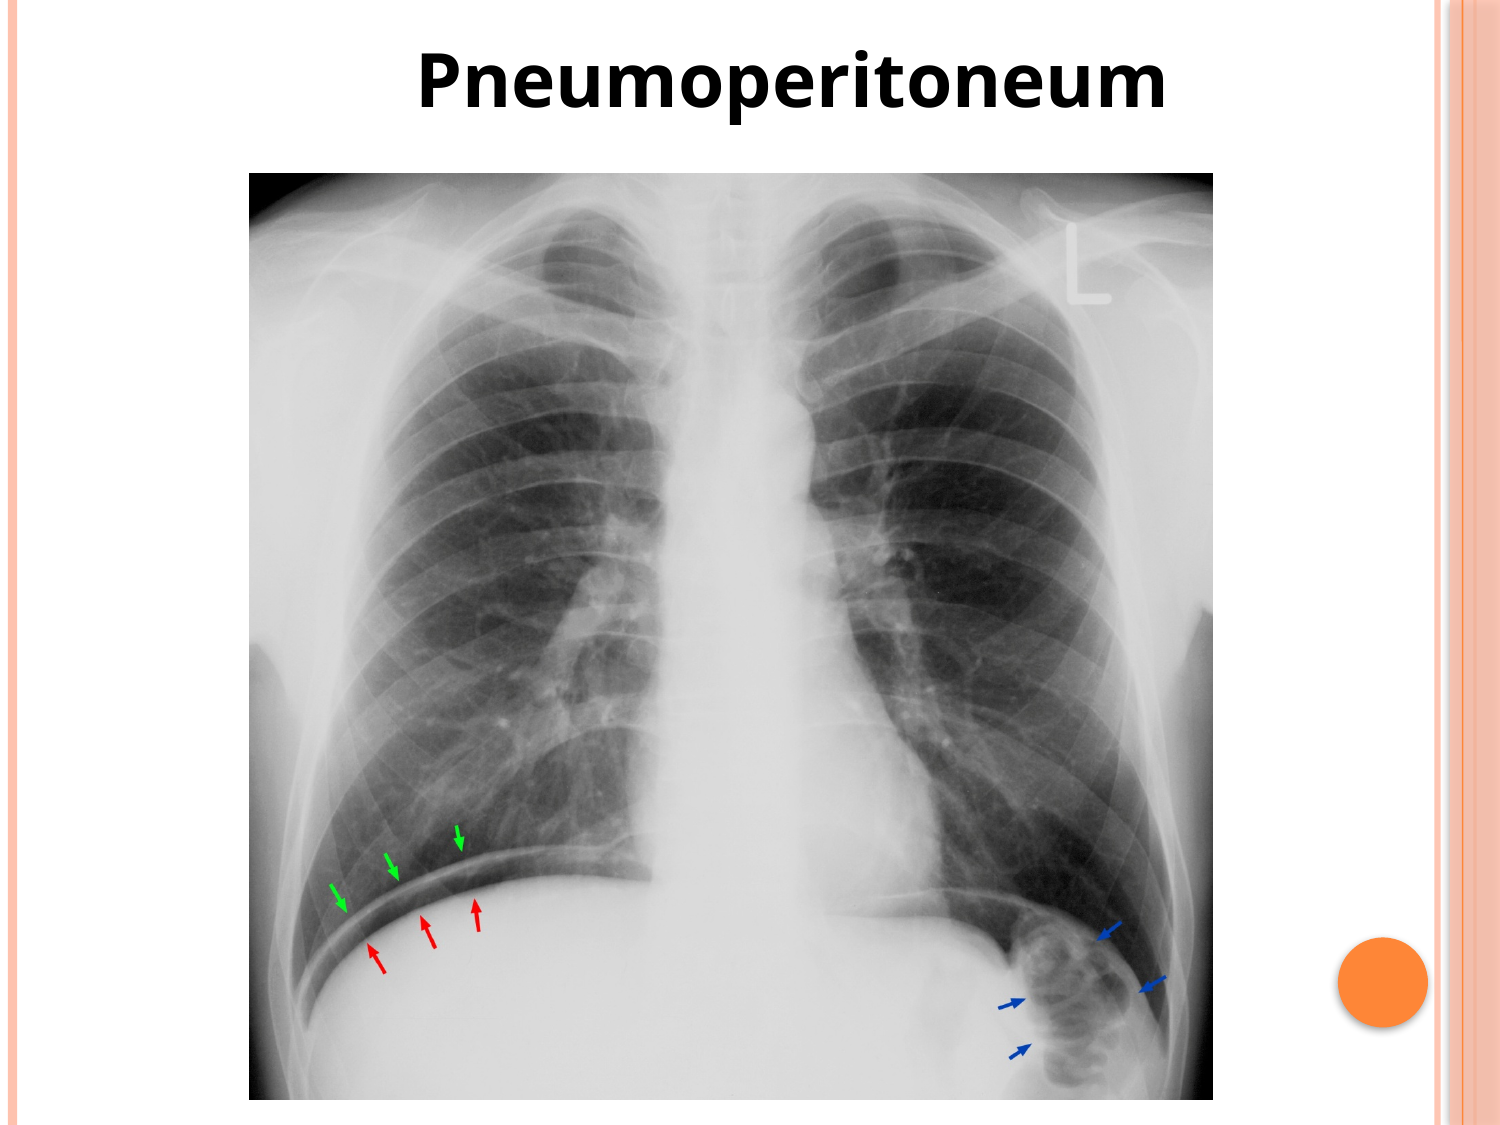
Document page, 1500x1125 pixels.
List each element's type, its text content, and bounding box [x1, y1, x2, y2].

picture [249, 173, 1213, 1101]
text_box Pneumoperitoneum [400, 24, 1185, 130]
